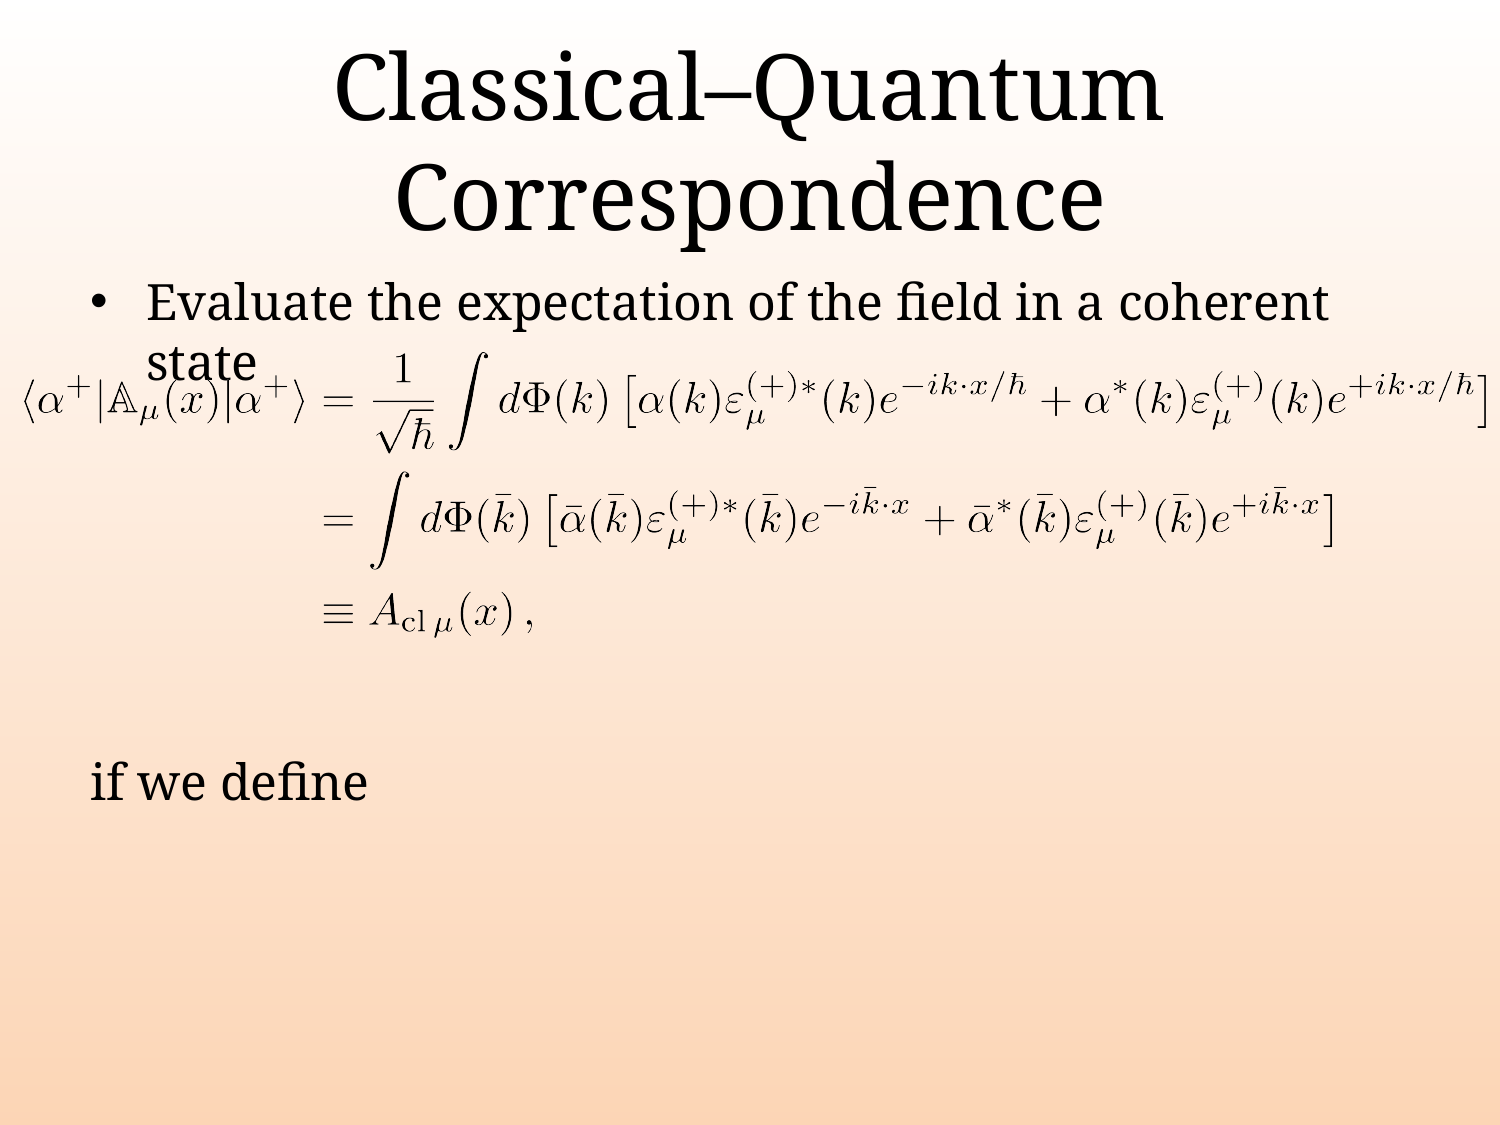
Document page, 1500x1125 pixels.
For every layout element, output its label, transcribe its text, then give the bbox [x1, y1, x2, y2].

picture [24, 352, 1486, 638]
title Classical–Quantum Correspondence [75, 45, 1425, 233]
